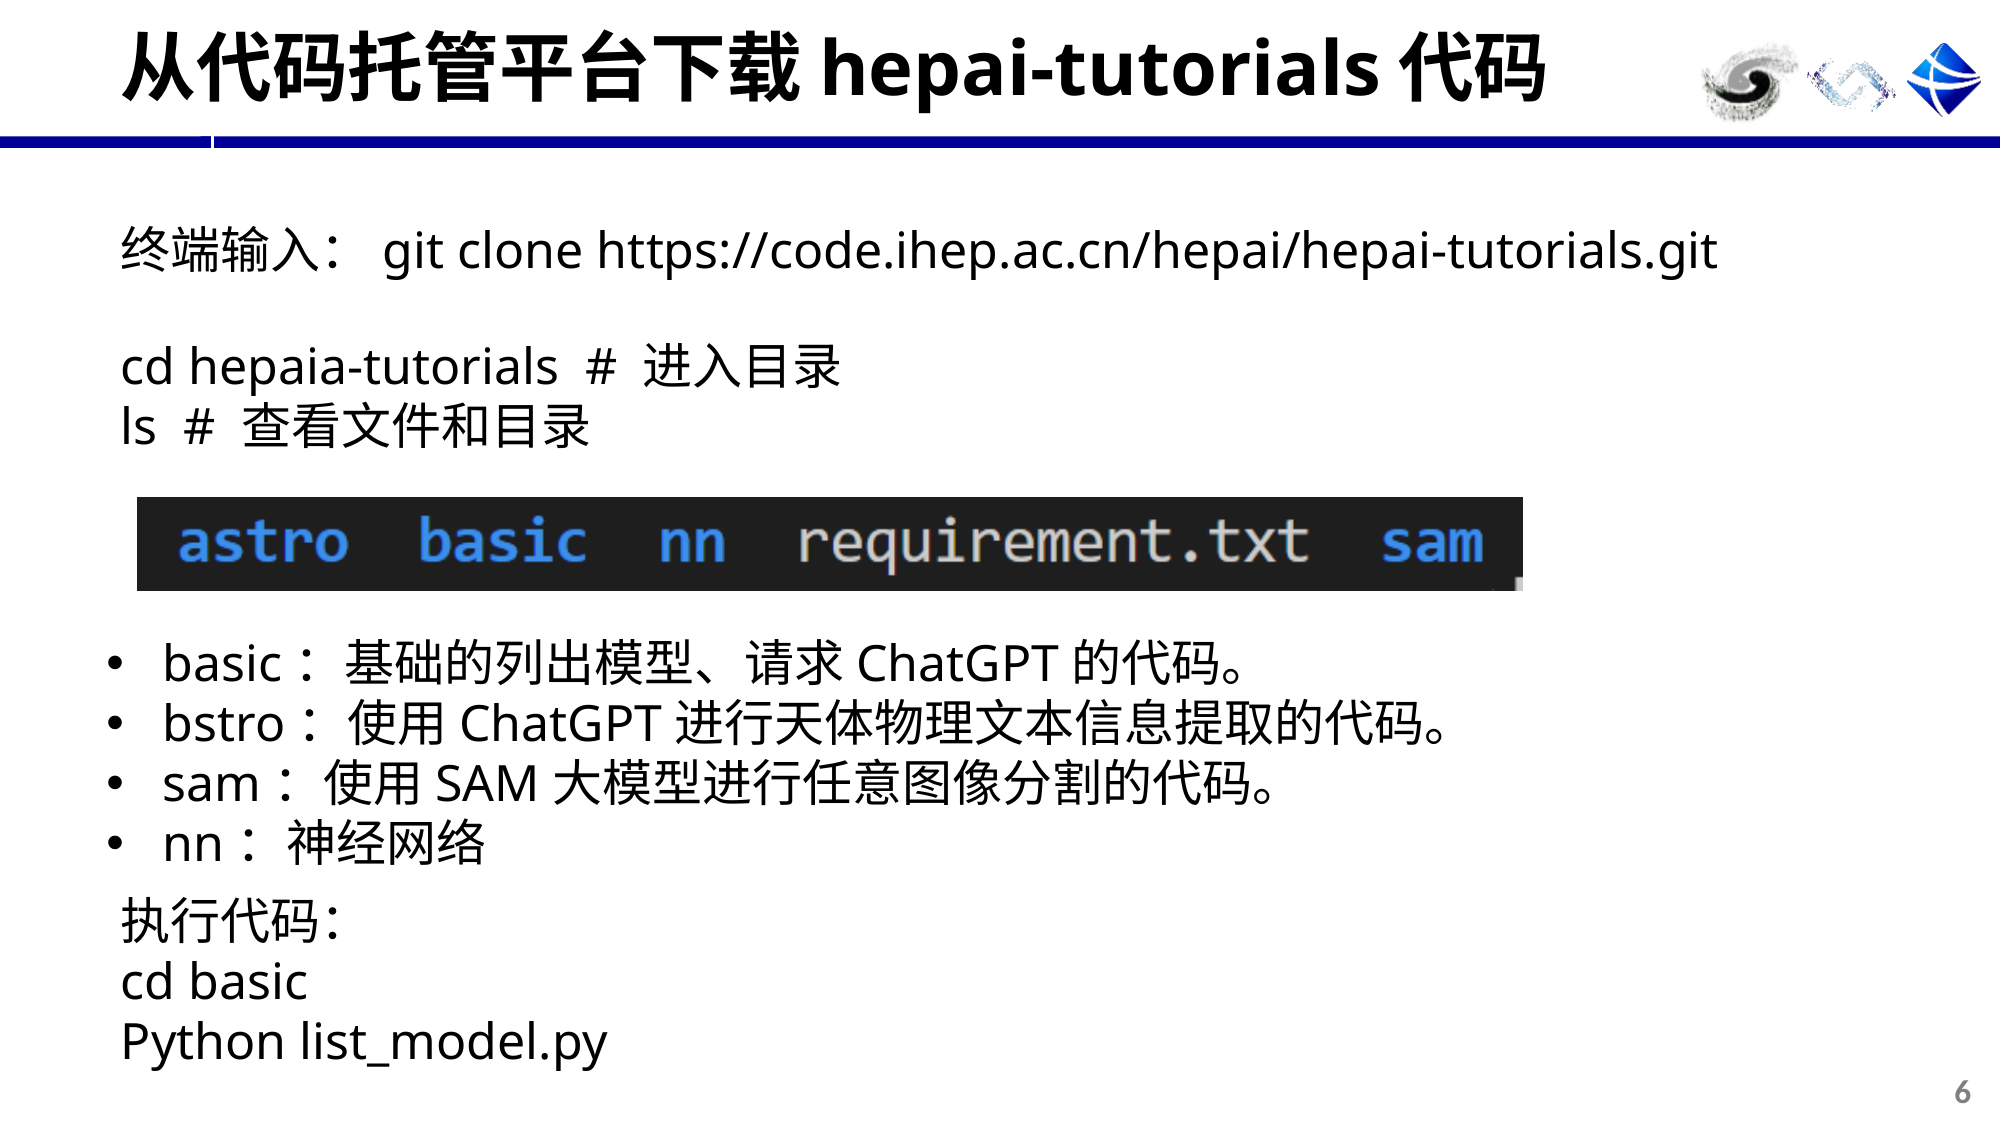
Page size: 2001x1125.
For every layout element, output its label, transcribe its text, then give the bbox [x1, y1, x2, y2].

picture [137, 497, 1523, 591]
text_box basic：基础的列出模型、请求ChatGPT的代码。 bstro：使用ChatGPT进行天体物理文本信息提取的代码。 sam：使用SAM大模型进行任意图像分割的代码。 nn：神经网络 [91, 624, 1909, 880]
text_box cd hepaia-tutorials # 进入目录 ls # 查看文件和目录 [106, 327, 1923, 522]
text_box 终端输入：git clone https://code.ihep.ac.cn/hepai/hepai-tutorials.git [106, 210, 1923, 286]
title 从代码托管平台下载hepai-tutorials代码 [106, 22, 1696, 121]
text_box 执行代码： cd basic Python list_model.py [106, 881, 1923, 1077]
picture [1695, 19, 1901, 136]
picture [1907, 43, 1981, 117]
